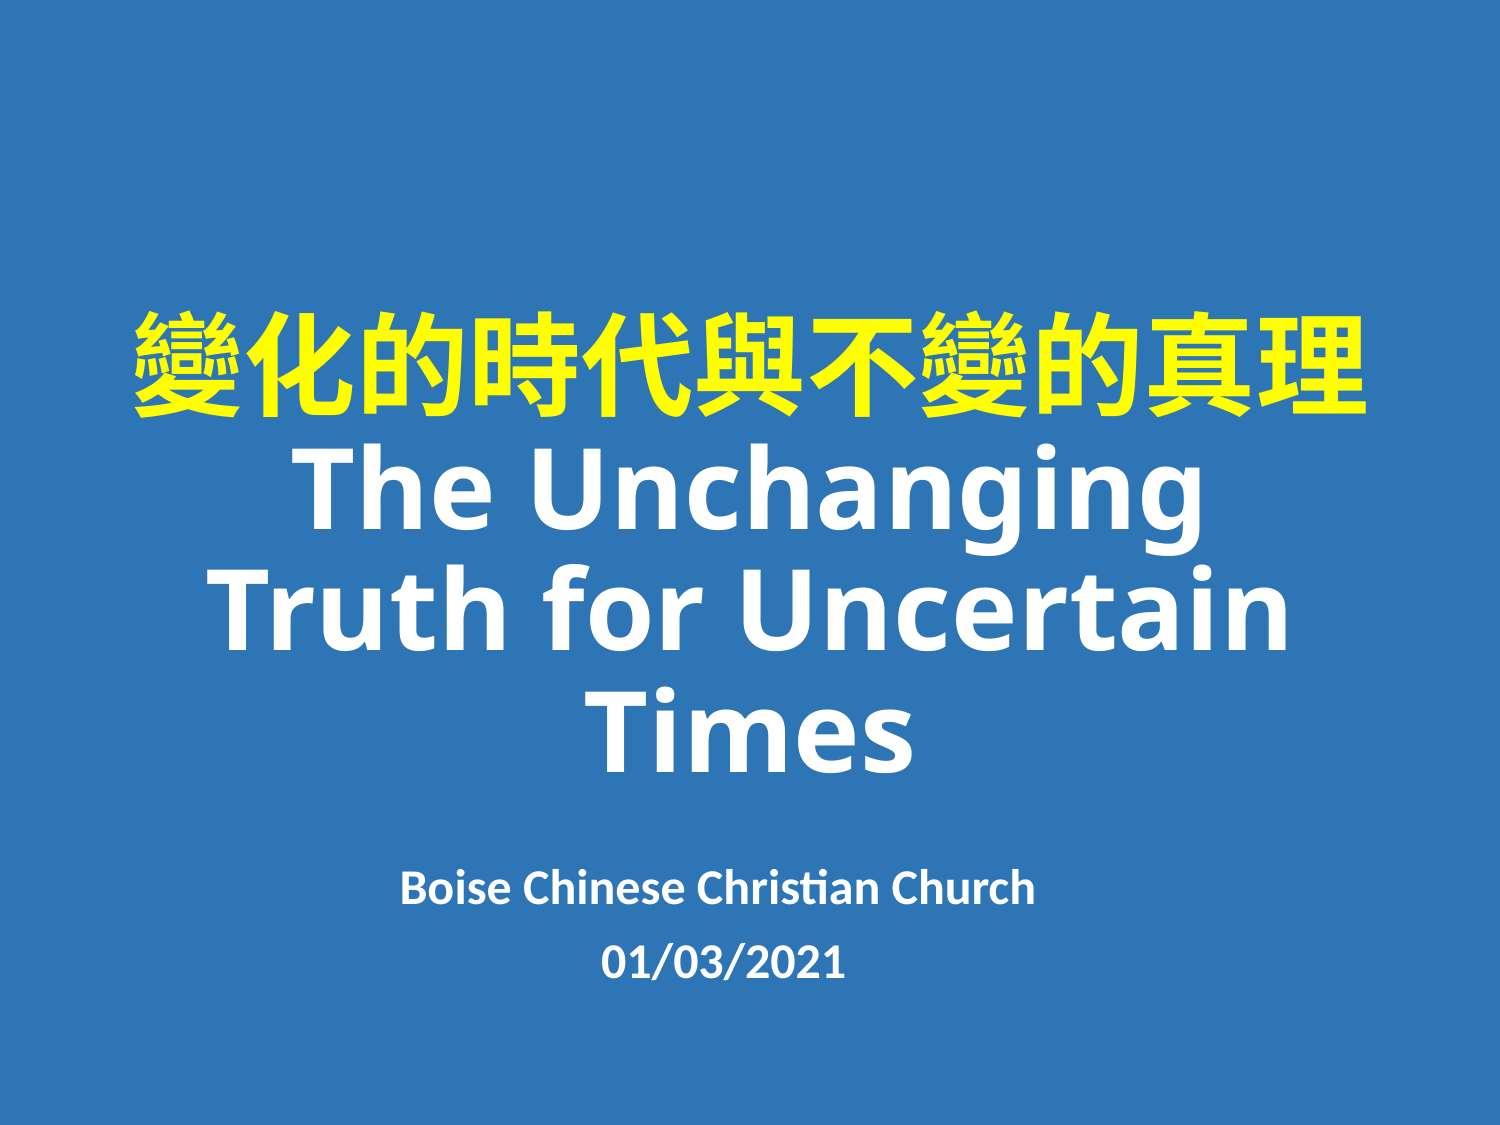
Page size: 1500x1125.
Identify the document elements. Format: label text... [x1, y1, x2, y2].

title 變化的時代與不變的真理 The Unchanging Truth for Uncertain Times [112, 184, 1388, 805]
subtitle Boise Chinese Christian Church 01/03/2021 [161, 853, 1287, 1125]
